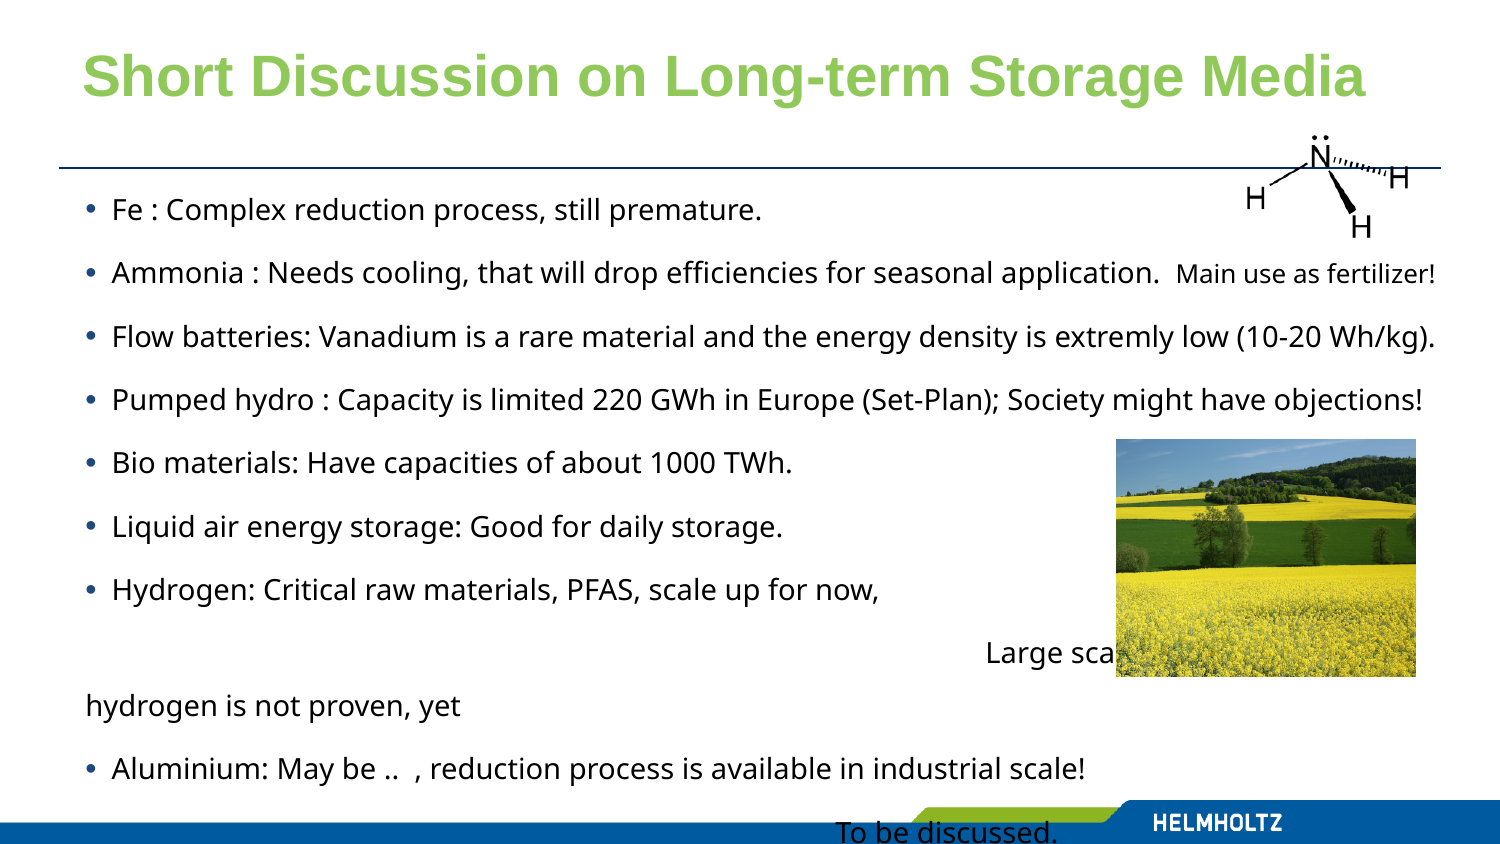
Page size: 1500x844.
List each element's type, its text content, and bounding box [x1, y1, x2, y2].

picture [1228, 126, 1417, 246]
title Short Discussion on Long-term Storage Media [79, 37, 1371, 104]
picture [1115, 439, 1417, 677]
picture [0, 796, 1500, 844]
list Fe : Complex reduction process, still premature. Ammonia : Needs cooling, that will drop efficiencies for seasonal application. Main use as fertilizer! Flow batteries: Vanadium is a rare material and the energy density is extremly low (10-20 Wh/kg). Pumped hydro : Capacity is limited 220 GWh in Europe (Set-Plan); Society might have objections! Bio materials: Have capacities of about 1000 TWh. Liquid air energy storage: Good for daily storage. Hydrogen: Critical raw materials, PFAS, scale up for now, Large scale storage and use of hydrogen is not proven, yet Aluminium: May be .. , reduction process is available in industrial scale! To be discussed. [85, 173, 1489, 517]
